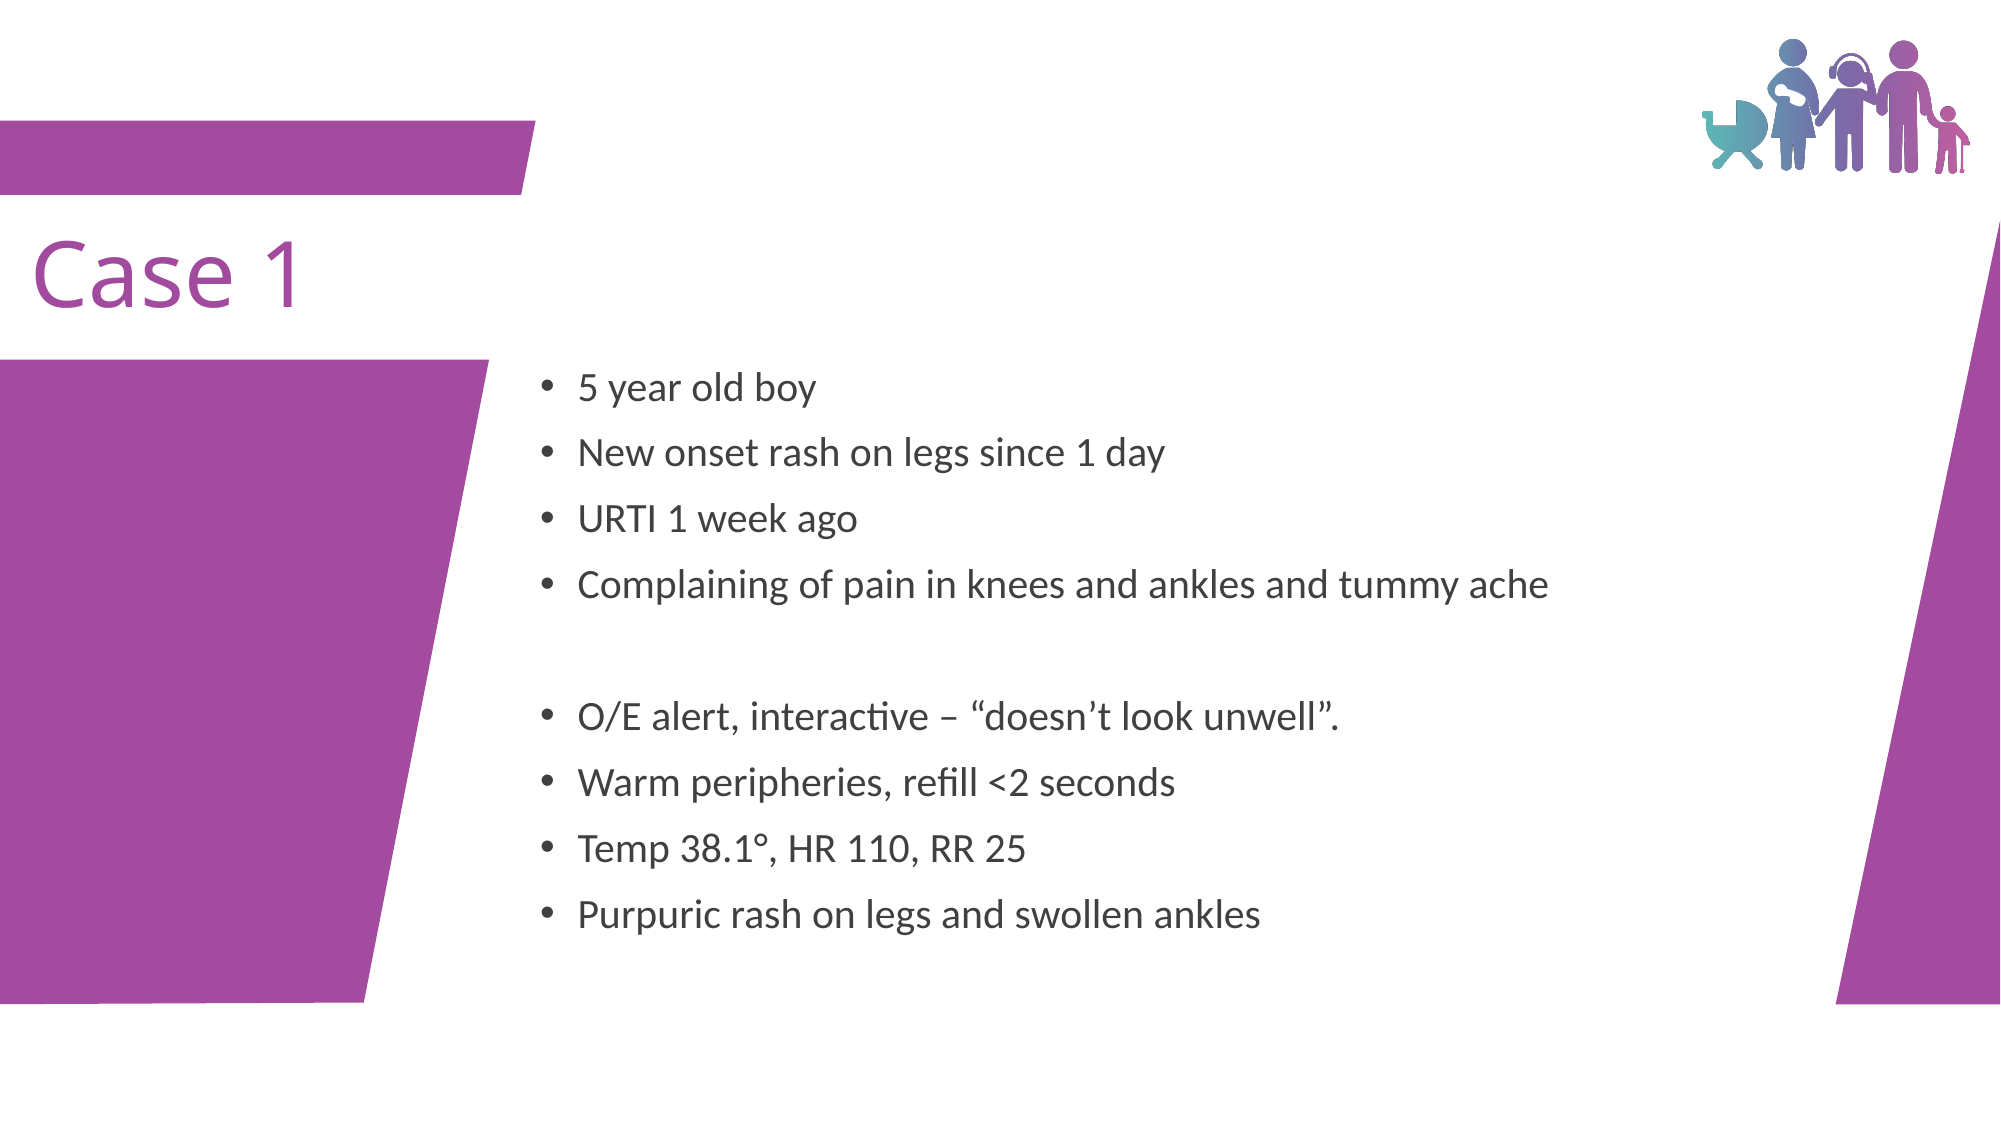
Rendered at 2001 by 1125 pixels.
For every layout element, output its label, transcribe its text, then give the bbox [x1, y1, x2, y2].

title Case 1 [15, 203, 1970, 352]
picture [1702, 39, 1970, 174]
list 5 year old boy New onset rash on legs since 1 day URTI 1 week ago Complaining of pain in knees and ankles and tummy ache O/E alert, interactive – “doesn’t look unwell”. Warm peripheries, refill <2 seconds Temp 38.1°, HR 110, RR 25 Purpuric rash on legs and swollen ankles [525, 357, 1788, 999]
